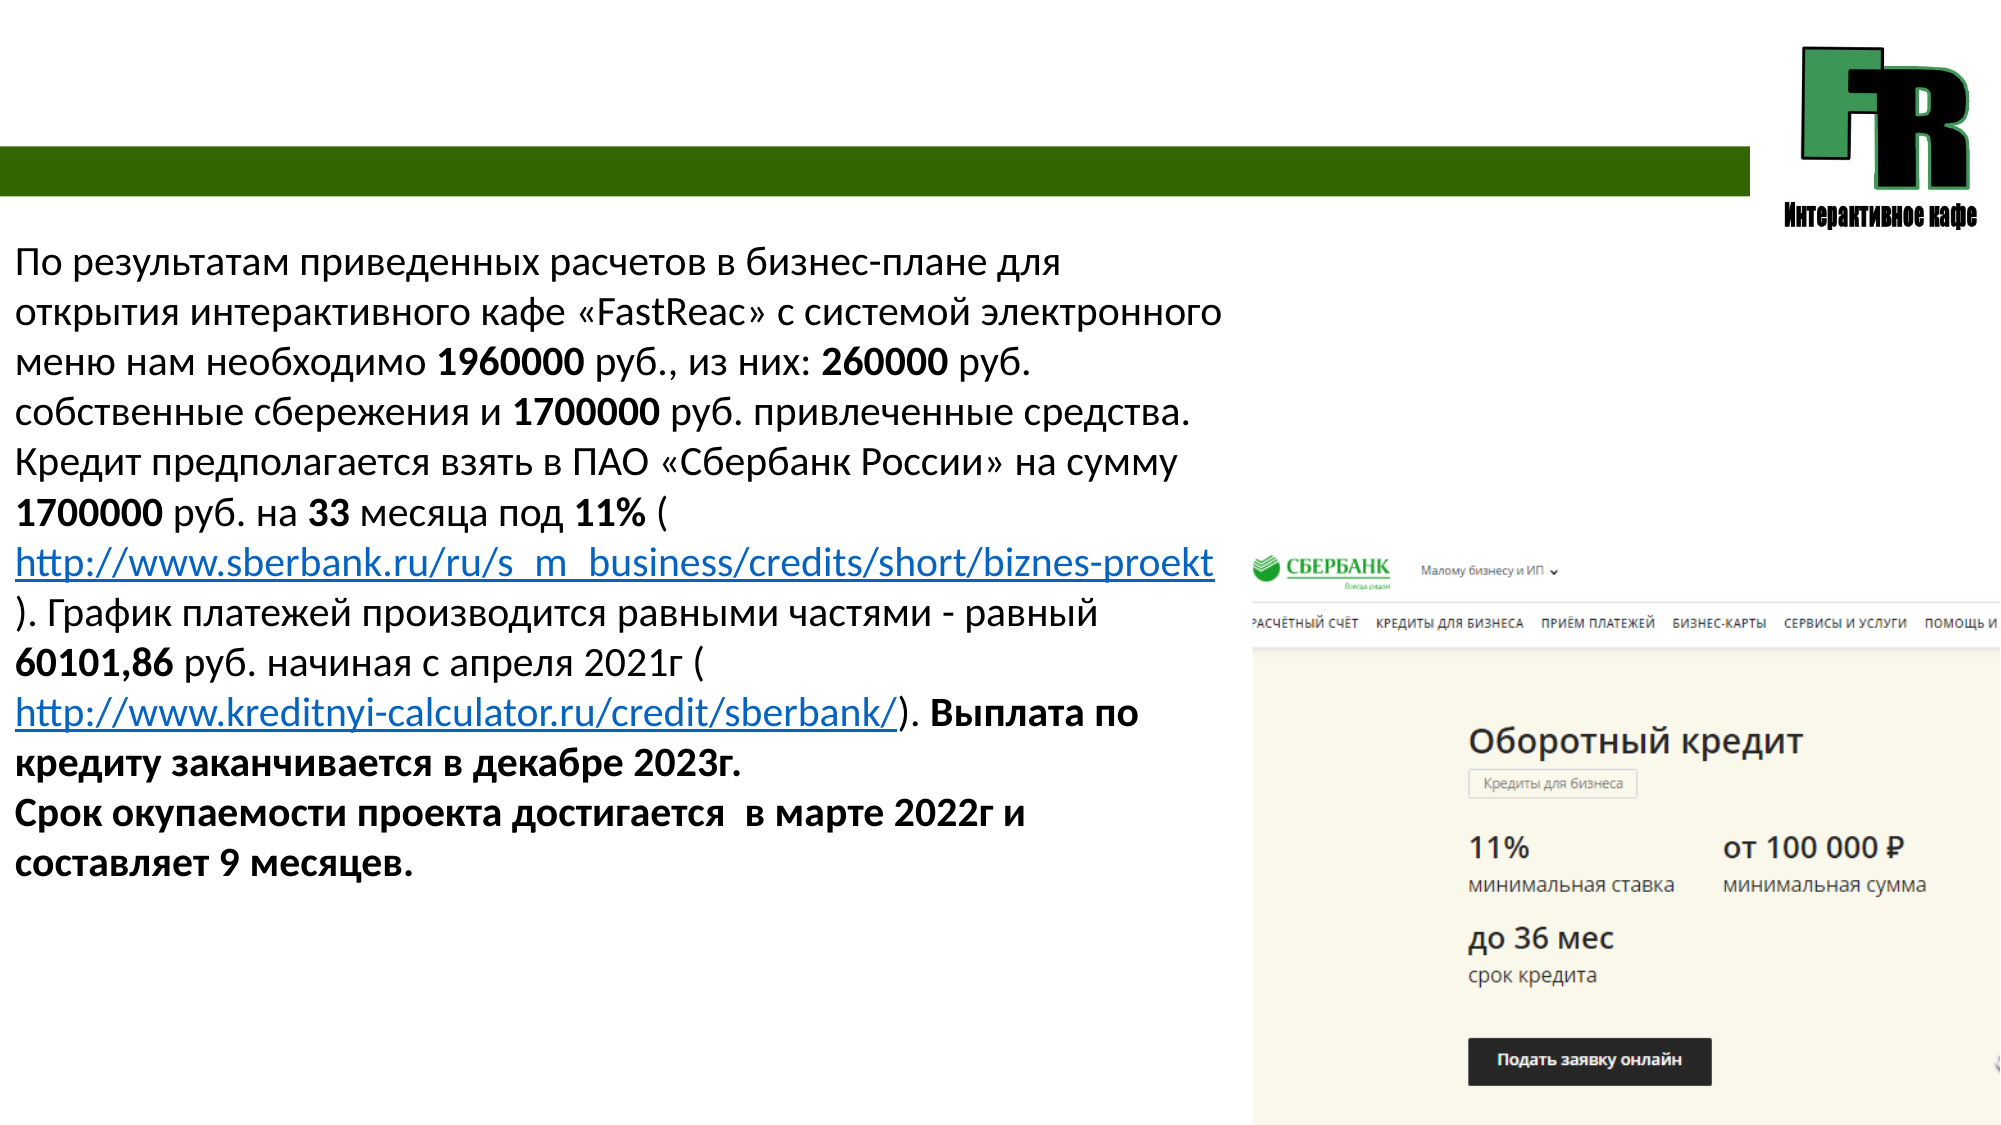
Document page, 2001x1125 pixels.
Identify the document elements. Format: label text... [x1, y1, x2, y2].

text_box [0, 145, 1750, 197]
picture [1252, 544, 2000, 1125]
text_box По результатам приведенных расчетов в бизнес-плане для открытия интерактивного кафе «FastReac» с системой электронного меню нам необходимо 1960000 руб., из них: 260000 руб. собственные сбережения и 1700000 руб. привлеченные средства. Кредит предполагается взять в ПАО «Сбербанк России» на сумму 1700000 руб. на 33 месяца под 11% (http://www.sberbank.ru/ru/s_m_business/credits/short/biznes-proekt). График платежей производится равными частями - равный 60101,86 руб. начиная с апреля 2021г (http://www.kreditnyi-calculator.ru/credit/sberbank/). Выплата по кредиту заканчивается в декабре 2023г. Срок окупаемости проекта достигается в марте 2022г и составляет 9 месяцев. [0, 226, 1239, 892]
picture [1750, 0, 2000, 250]
